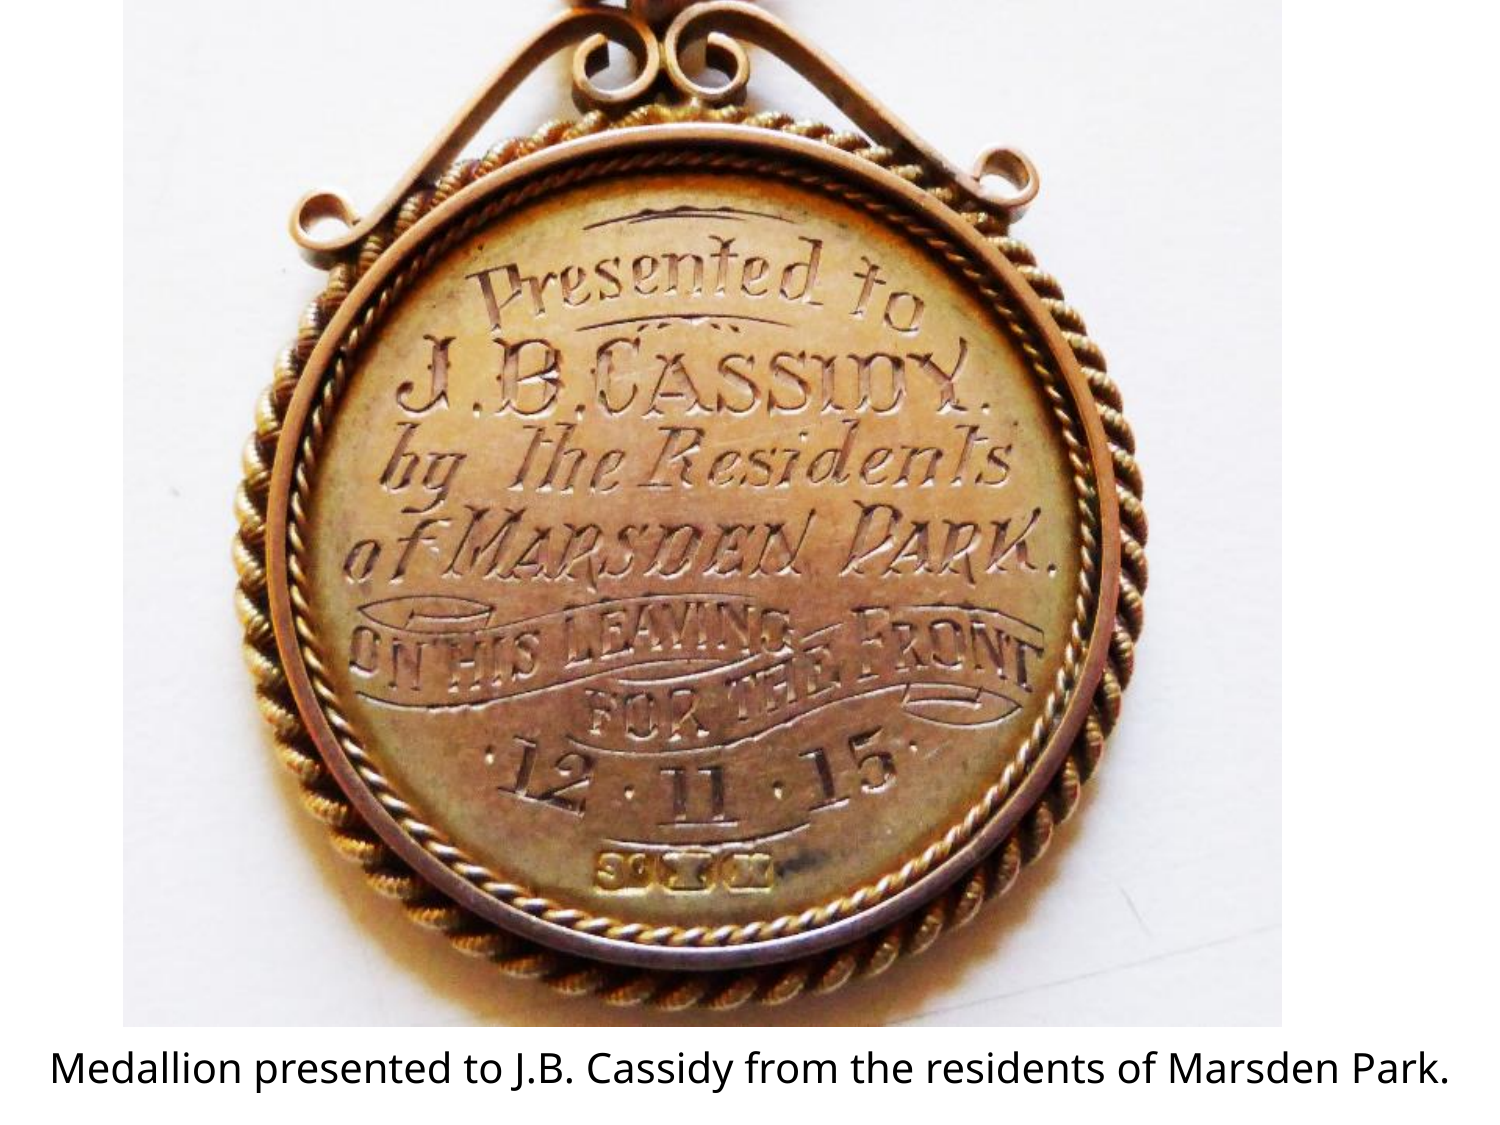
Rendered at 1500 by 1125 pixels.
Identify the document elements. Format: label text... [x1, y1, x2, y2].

picture [123, 0, 1282, 1028]
text_box Medallion presented to J.B. Cassidy from the residents of Marsden Park. [17, 1034, 1483, 1100]
